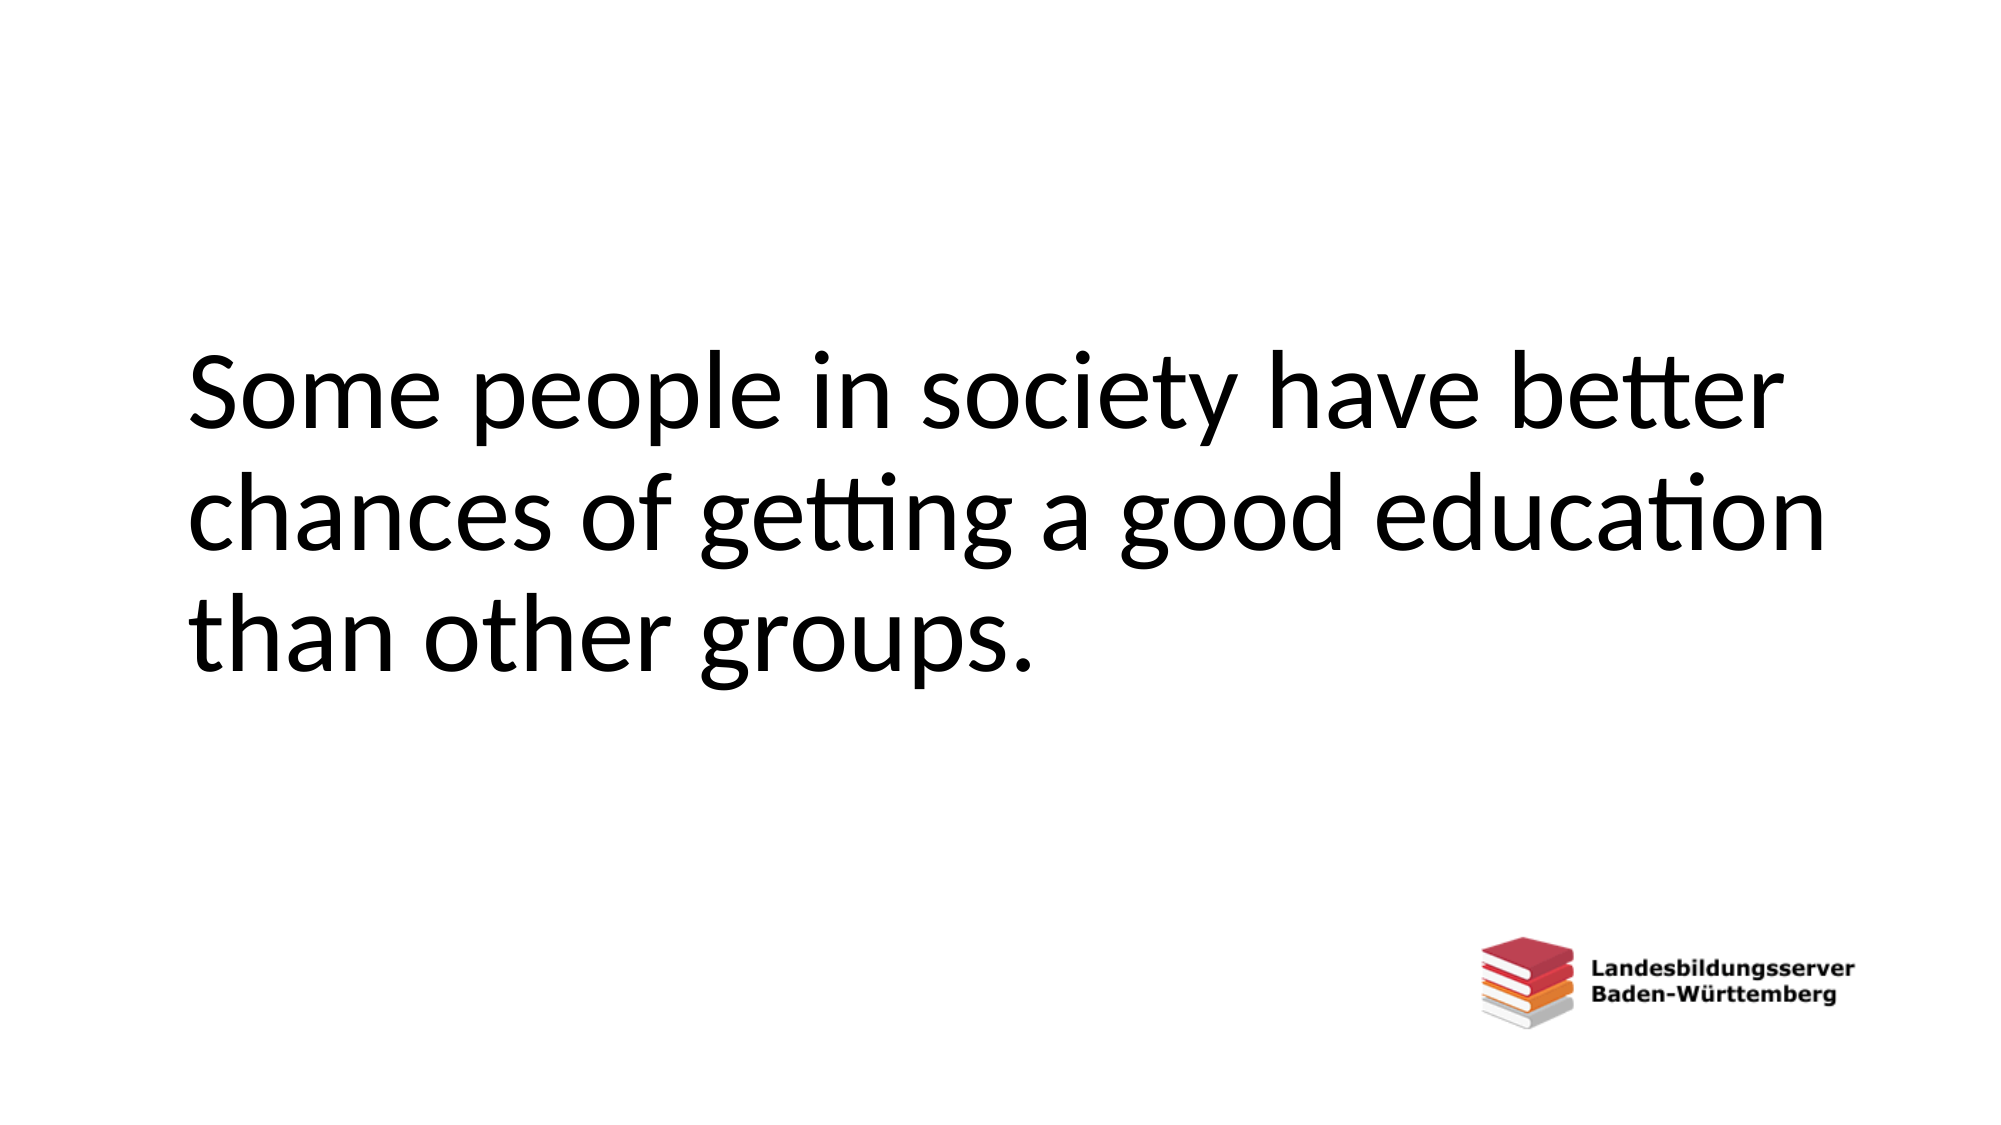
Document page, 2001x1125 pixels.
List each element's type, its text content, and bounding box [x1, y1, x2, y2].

picture [1463, 920, 1864, 1035]
title Some people in society have better chances of getting a good education than other groups. [172, 405, 1898, 623]
